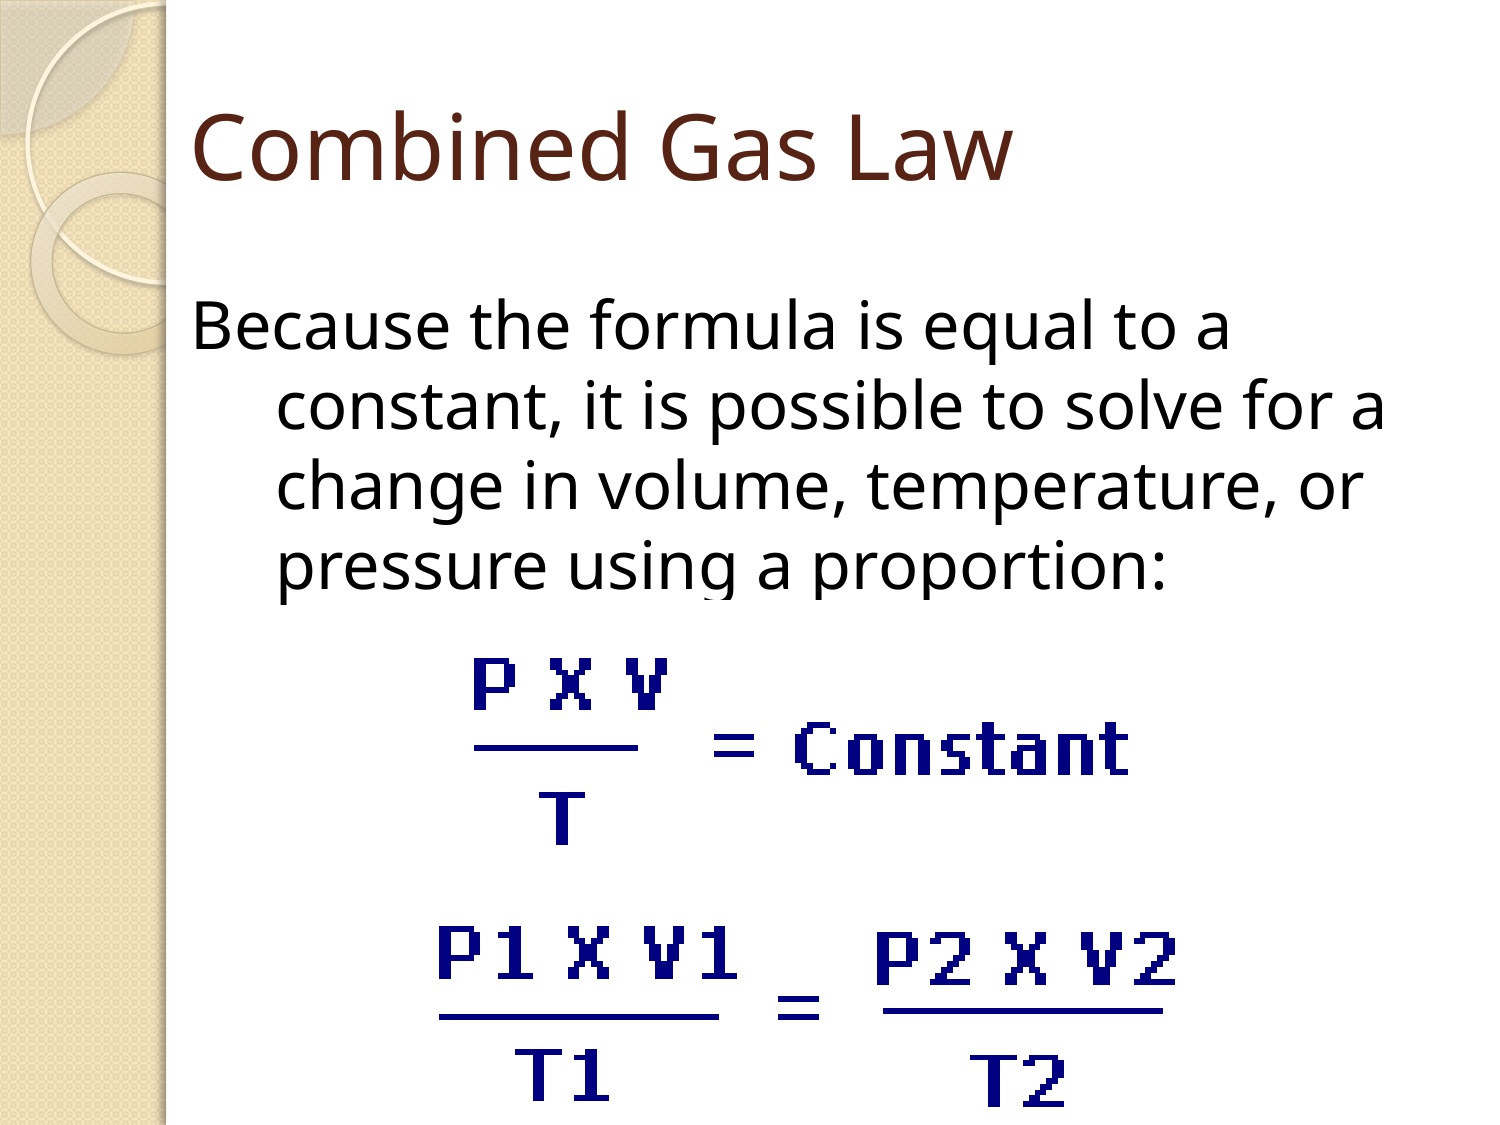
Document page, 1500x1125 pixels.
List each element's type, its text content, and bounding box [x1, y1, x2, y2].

picture [399, 600, 1216, 1125]
title Combined Gas Law [174, 50, 1405, 238]
list Because the formula is equal to a constant, it is possible to solve for a change in volume, temperature, or pressure using a proportion: [162, 275, 1500, 1125]
